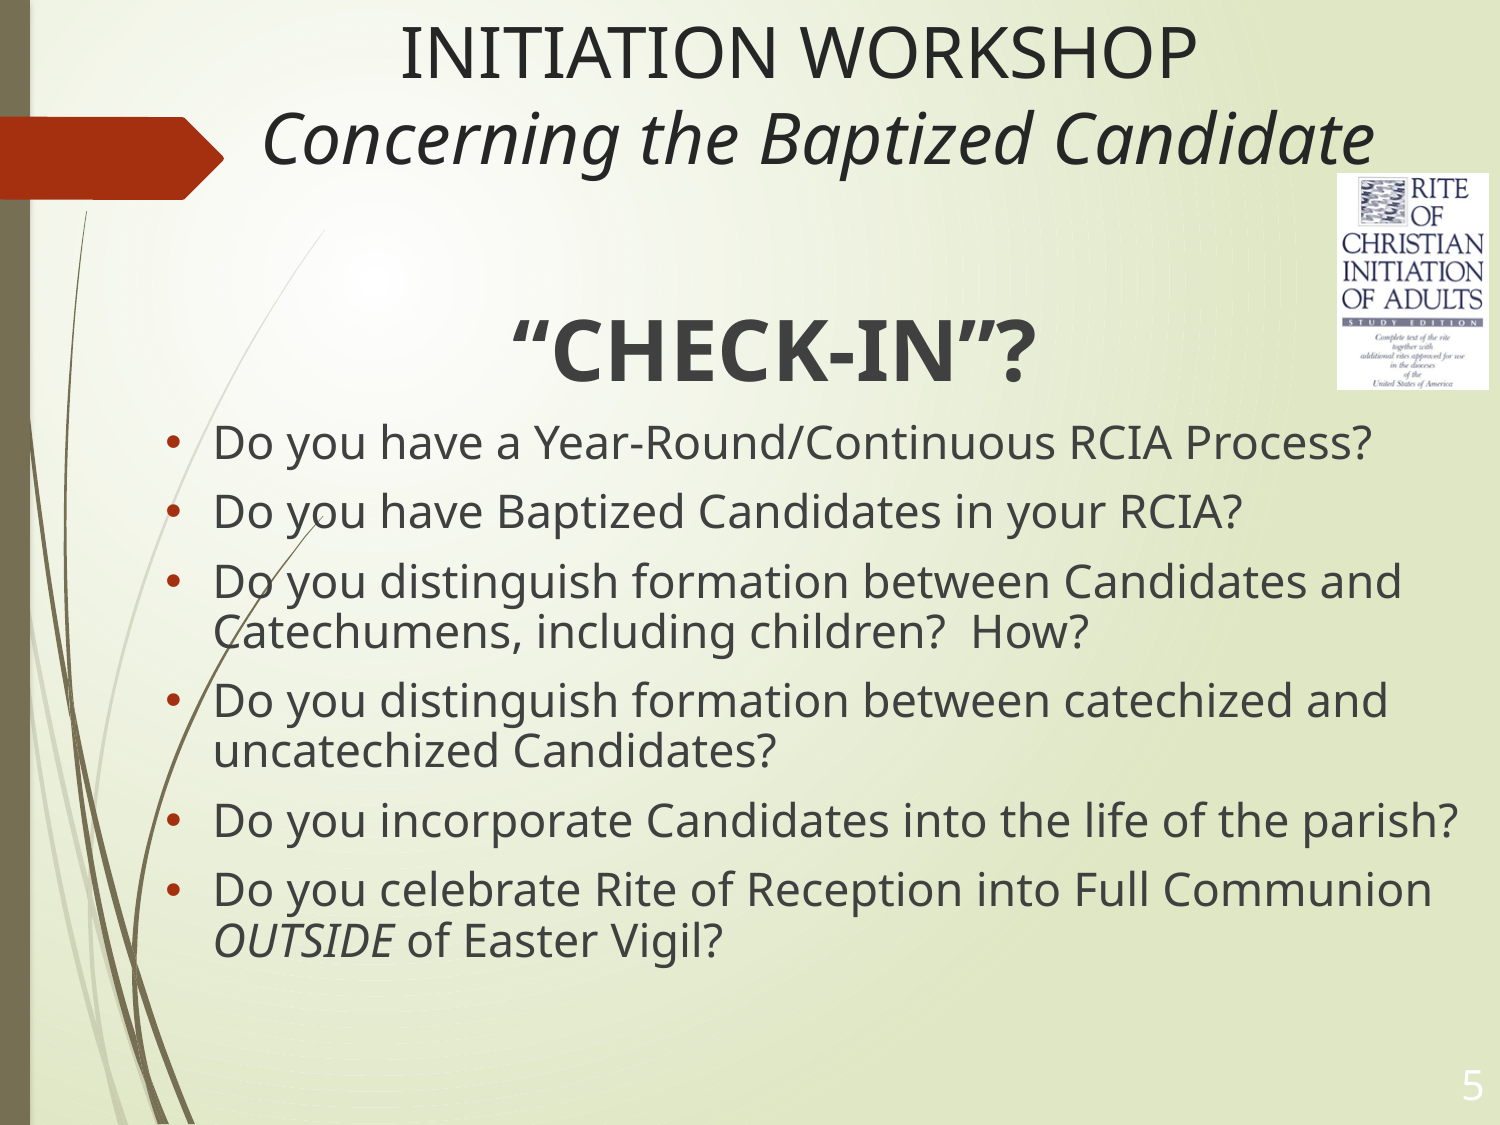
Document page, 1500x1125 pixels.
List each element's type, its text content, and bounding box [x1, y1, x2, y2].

picture [1337, 172, 1489, 390]
slide_number 5 [1237, 1050, 1500, 1125]
list “CHECK-IN”? Do you have a Year-Round/Continuous RCIA Process? Do you have Baptized Candidates in your RCIA? Do you distinguish formation between Candidates and Catechumens, including children? How? Do you distinguish formation between catechized and uncatechized Candidates? Do you incorporate Candidates into the life of the parish? Do you celebrate Rite of Reception into Full Communion OUTSIDE of Easter Vigil? [75, 299, 1475, 1013]
title INITIATION WORKSHOP Concerning the Baptized Candidate [137, 0, 1463, 188]
